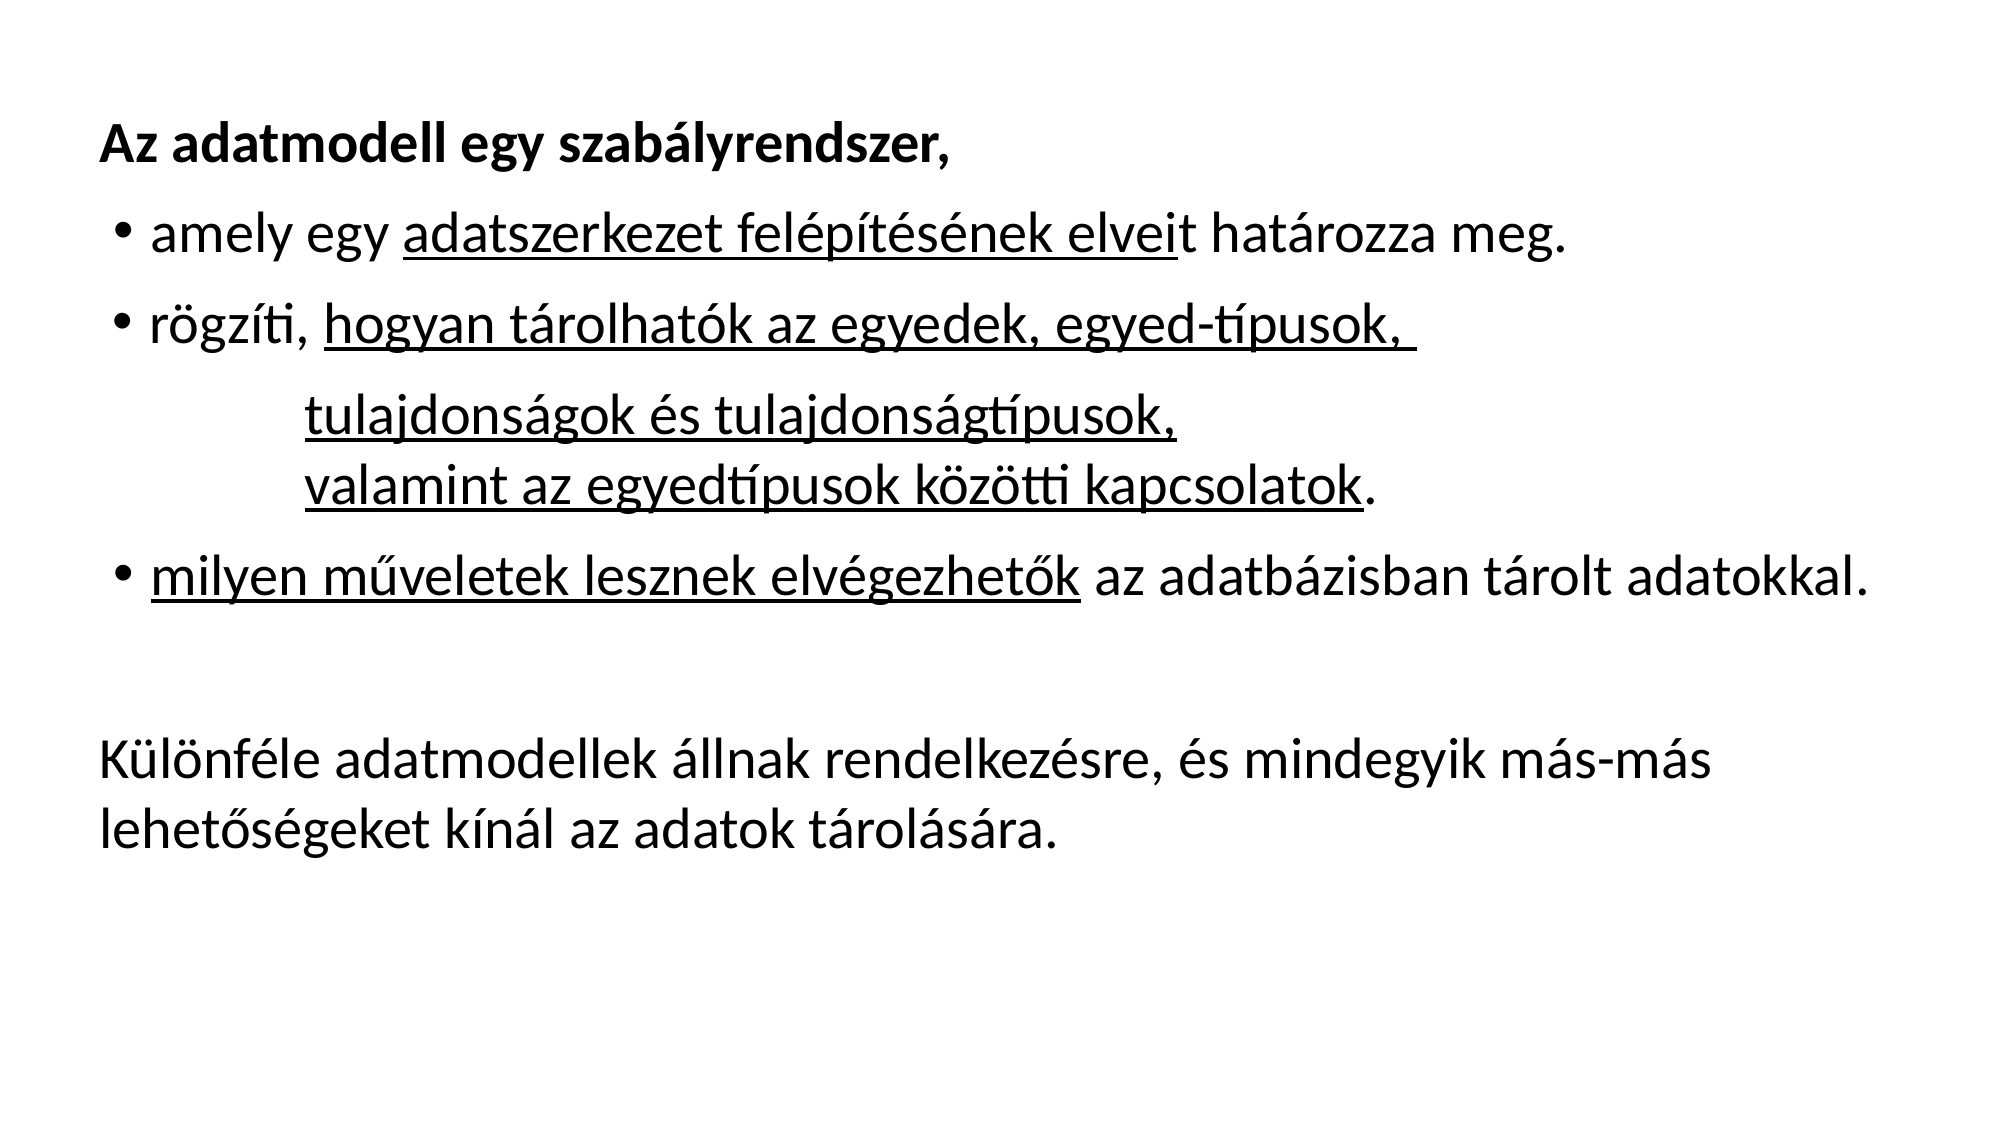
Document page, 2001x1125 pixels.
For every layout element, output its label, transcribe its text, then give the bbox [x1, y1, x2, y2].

list Az adatmodell egy szabályrendszer, amely egy adatszerkezet felépítésének elveit határozza meg. rögzíti, hogyan tárolhatók az egyedek, egyed-típusok, tulajdonságok és tulajdonságtípusok, valamint az egyedtípusok közötti kapcsolatok. milyen műveletek lesznek elvégezhetők az adatbázisban tárolt adatokkal. Különféle adatmodellek állnak rendelkezésre, és mindegyik más-más lehetőségeket kínál az adatok tárolására. [47, 96, 1950, 1050]
